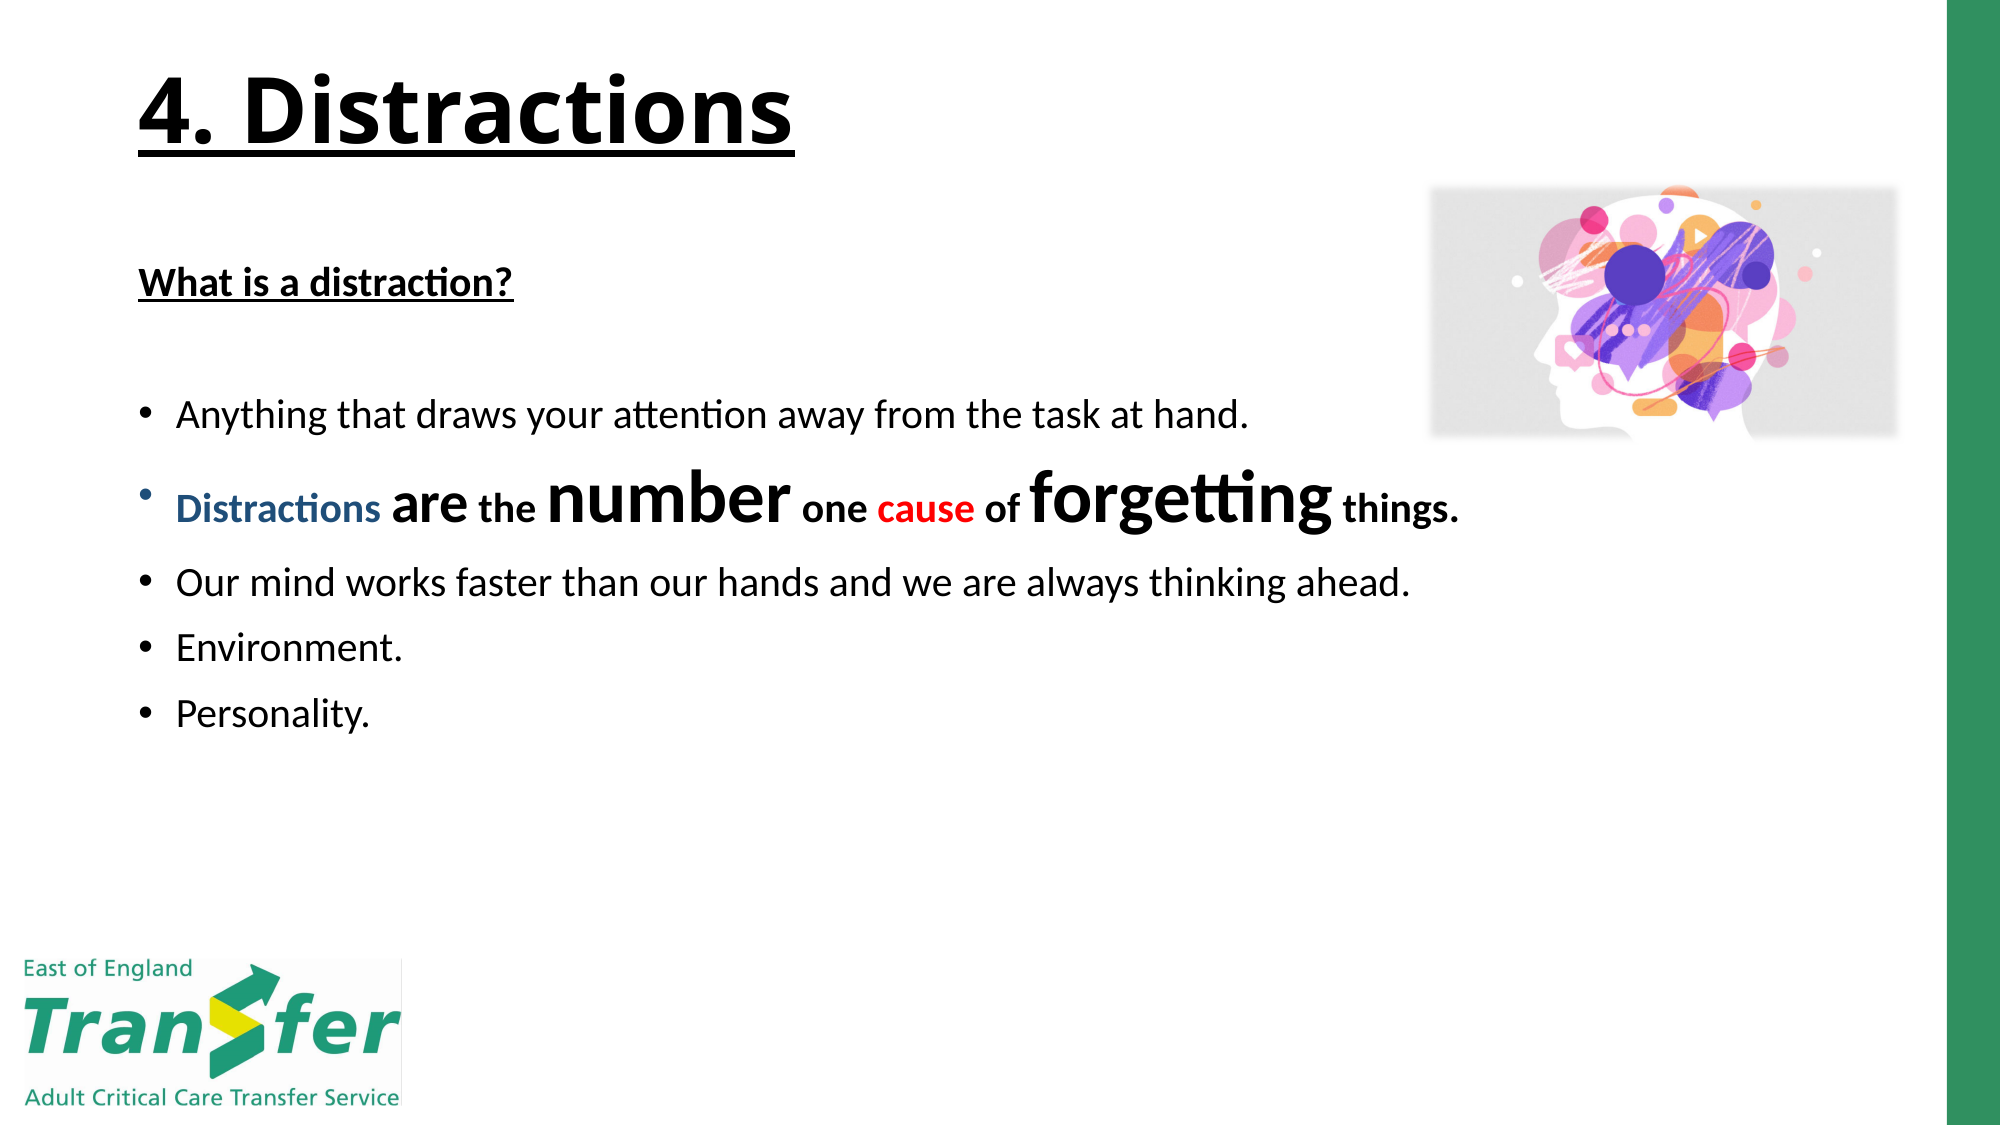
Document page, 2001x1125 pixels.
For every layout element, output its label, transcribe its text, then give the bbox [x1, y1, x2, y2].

text_box [1946, 0, 2000, 1125]
list What is a distraction? Anything that draws your attention away from the task at hand. Distractions are the number one cause of forgetting things. Our mind works faster than our hands and we are always thinking ahead. Environment. Personality. [123, 252, 1534, 890]
picture [1422, 179, 1905, 445]
title 4. Distractions [123, 5, 1849, 223]
picture [24, 958, 402, 1106]
